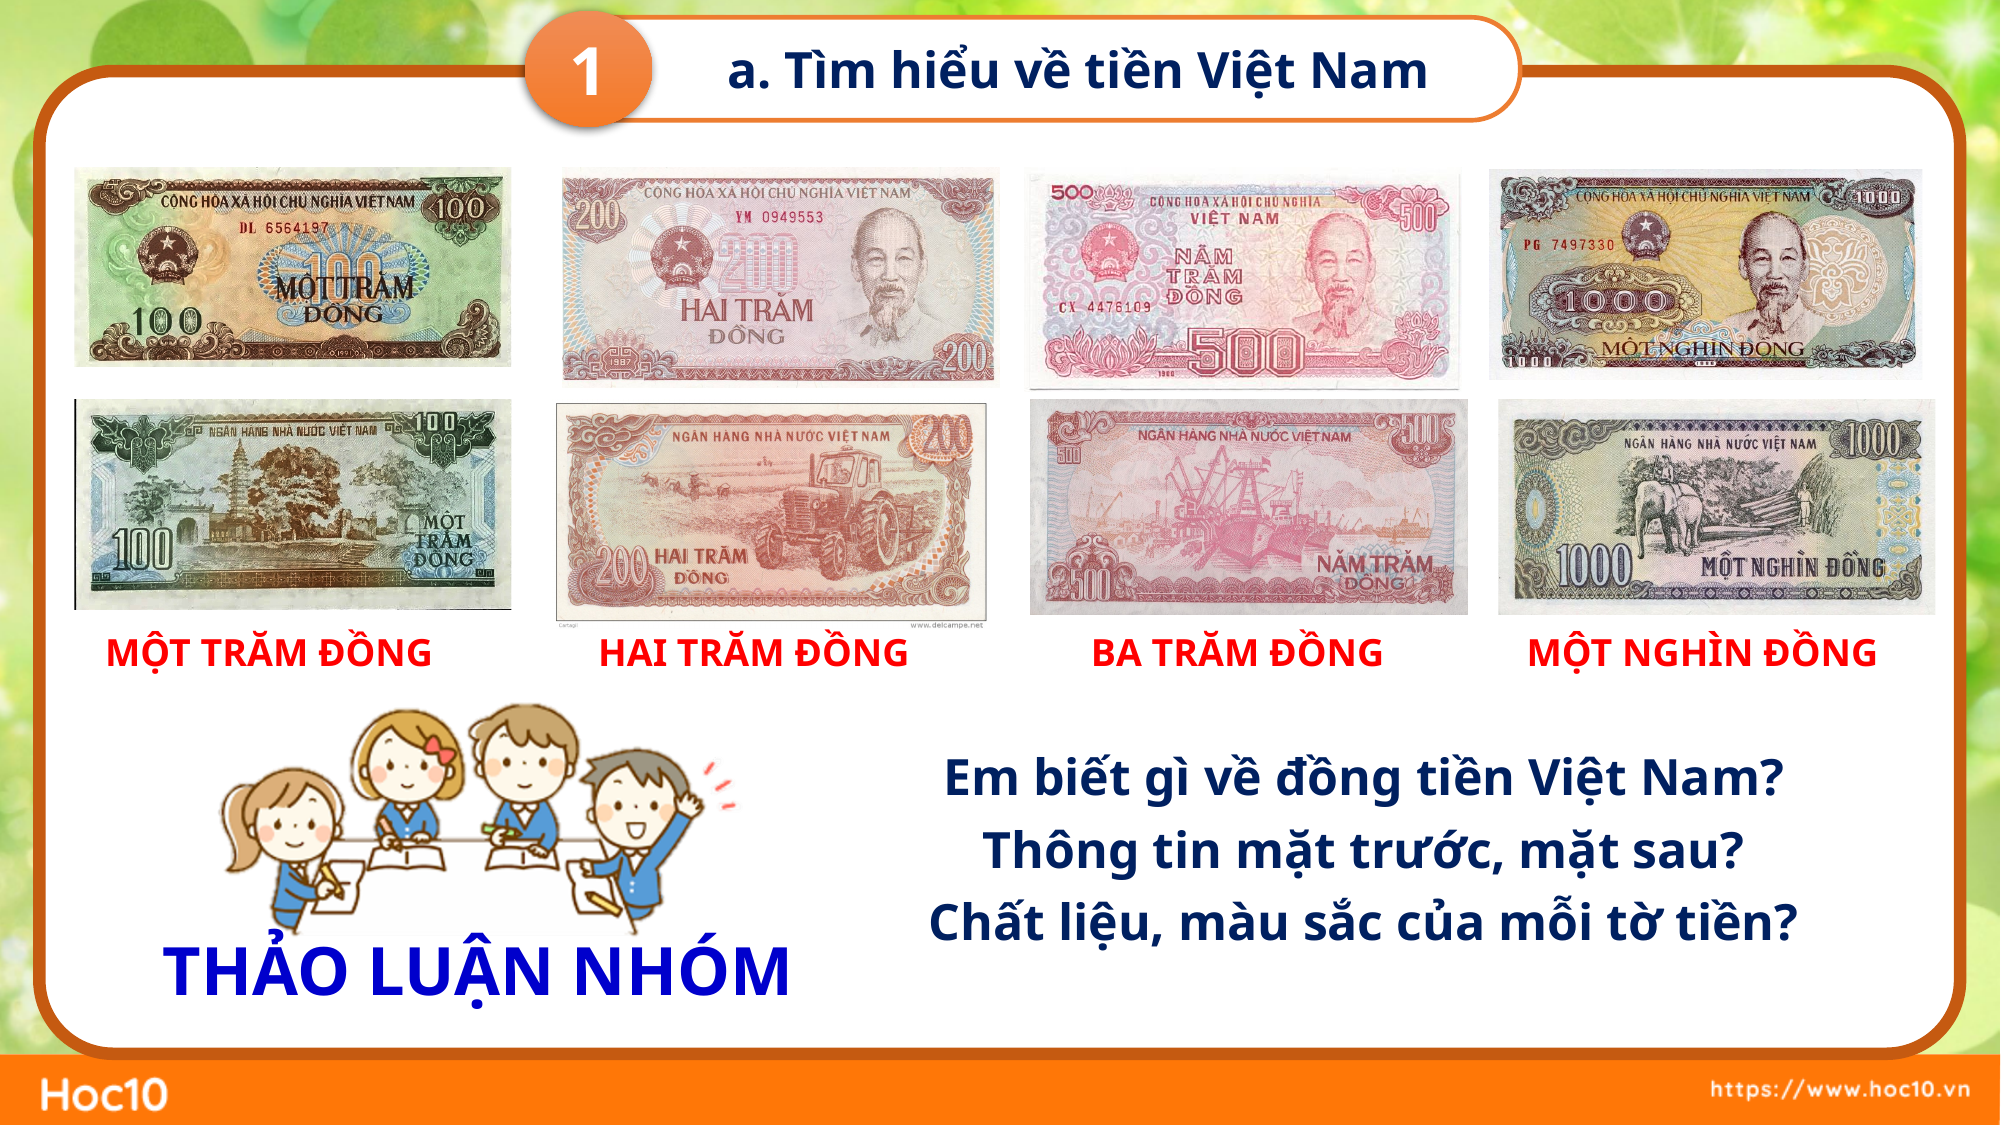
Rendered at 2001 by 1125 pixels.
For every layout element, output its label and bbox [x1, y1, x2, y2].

picture [0, 0, 2001, 1125]
text_box [524, 10, 1521, 127]
